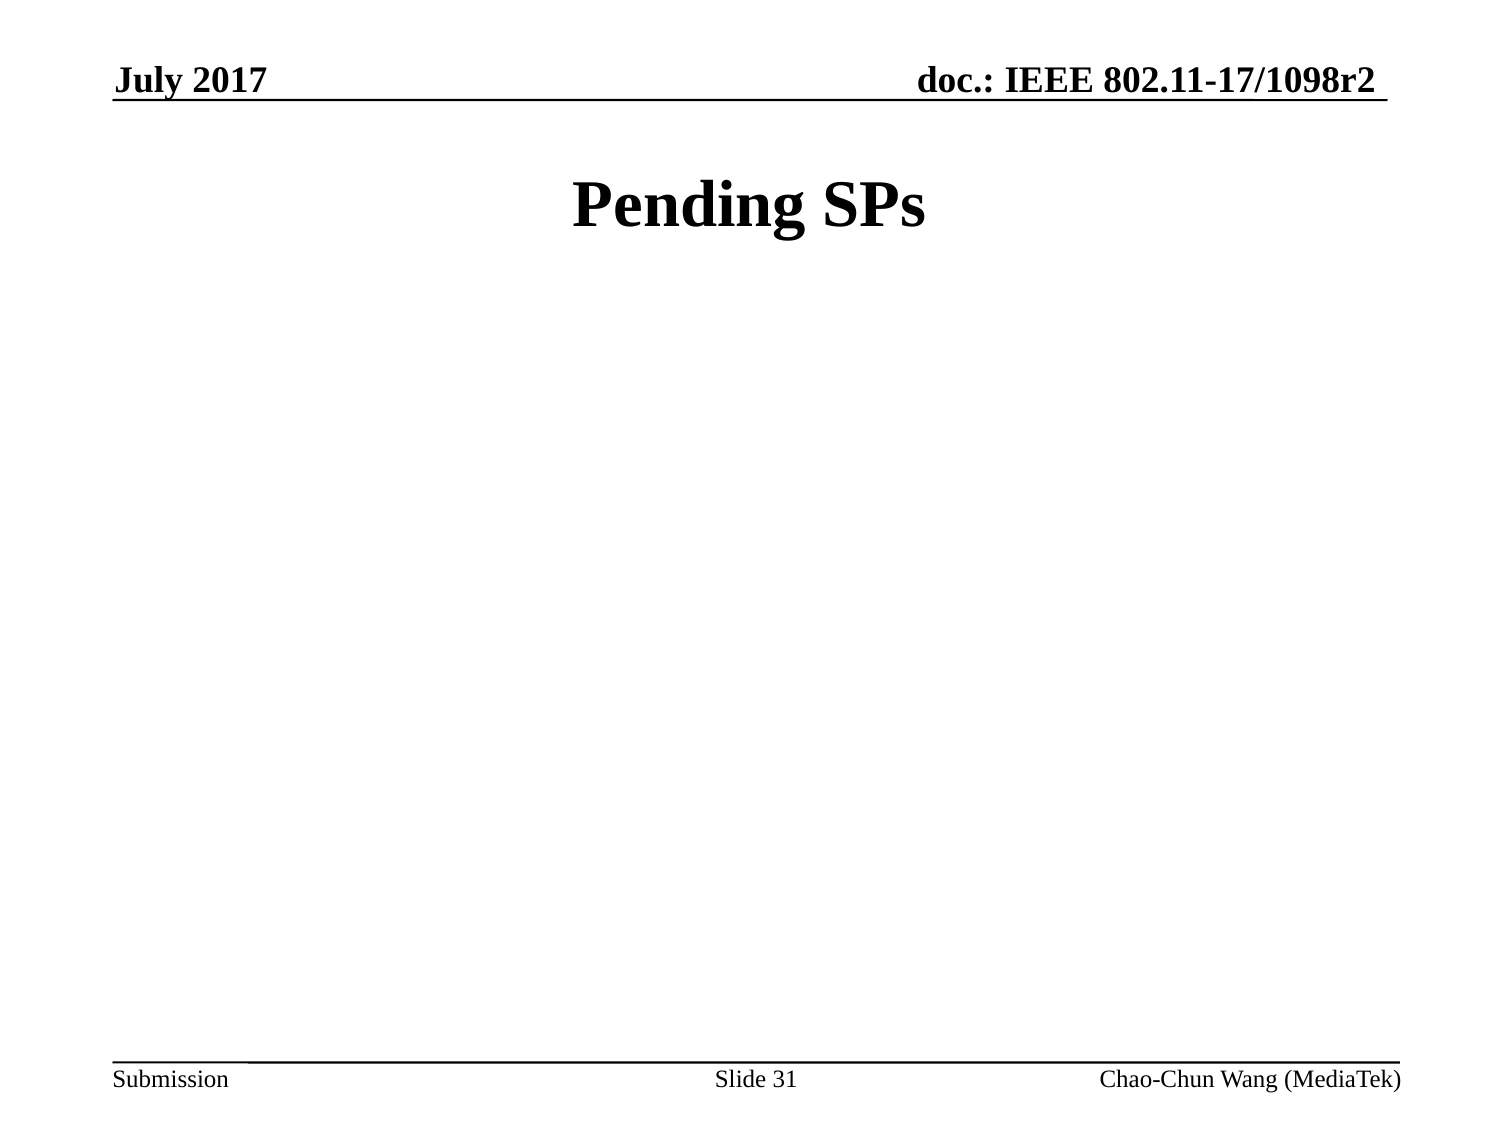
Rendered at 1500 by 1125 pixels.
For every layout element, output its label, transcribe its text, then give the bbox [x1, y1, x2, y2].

footer Chao-Chun Wang (MediaTek) [1094, 1061, 1402, 1093]
title Pending SPs [112, 112, 1388, 288]
slide_number Slide 31 [712, 1061, 800, 1093]
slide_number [114, 54, 270, 101]
